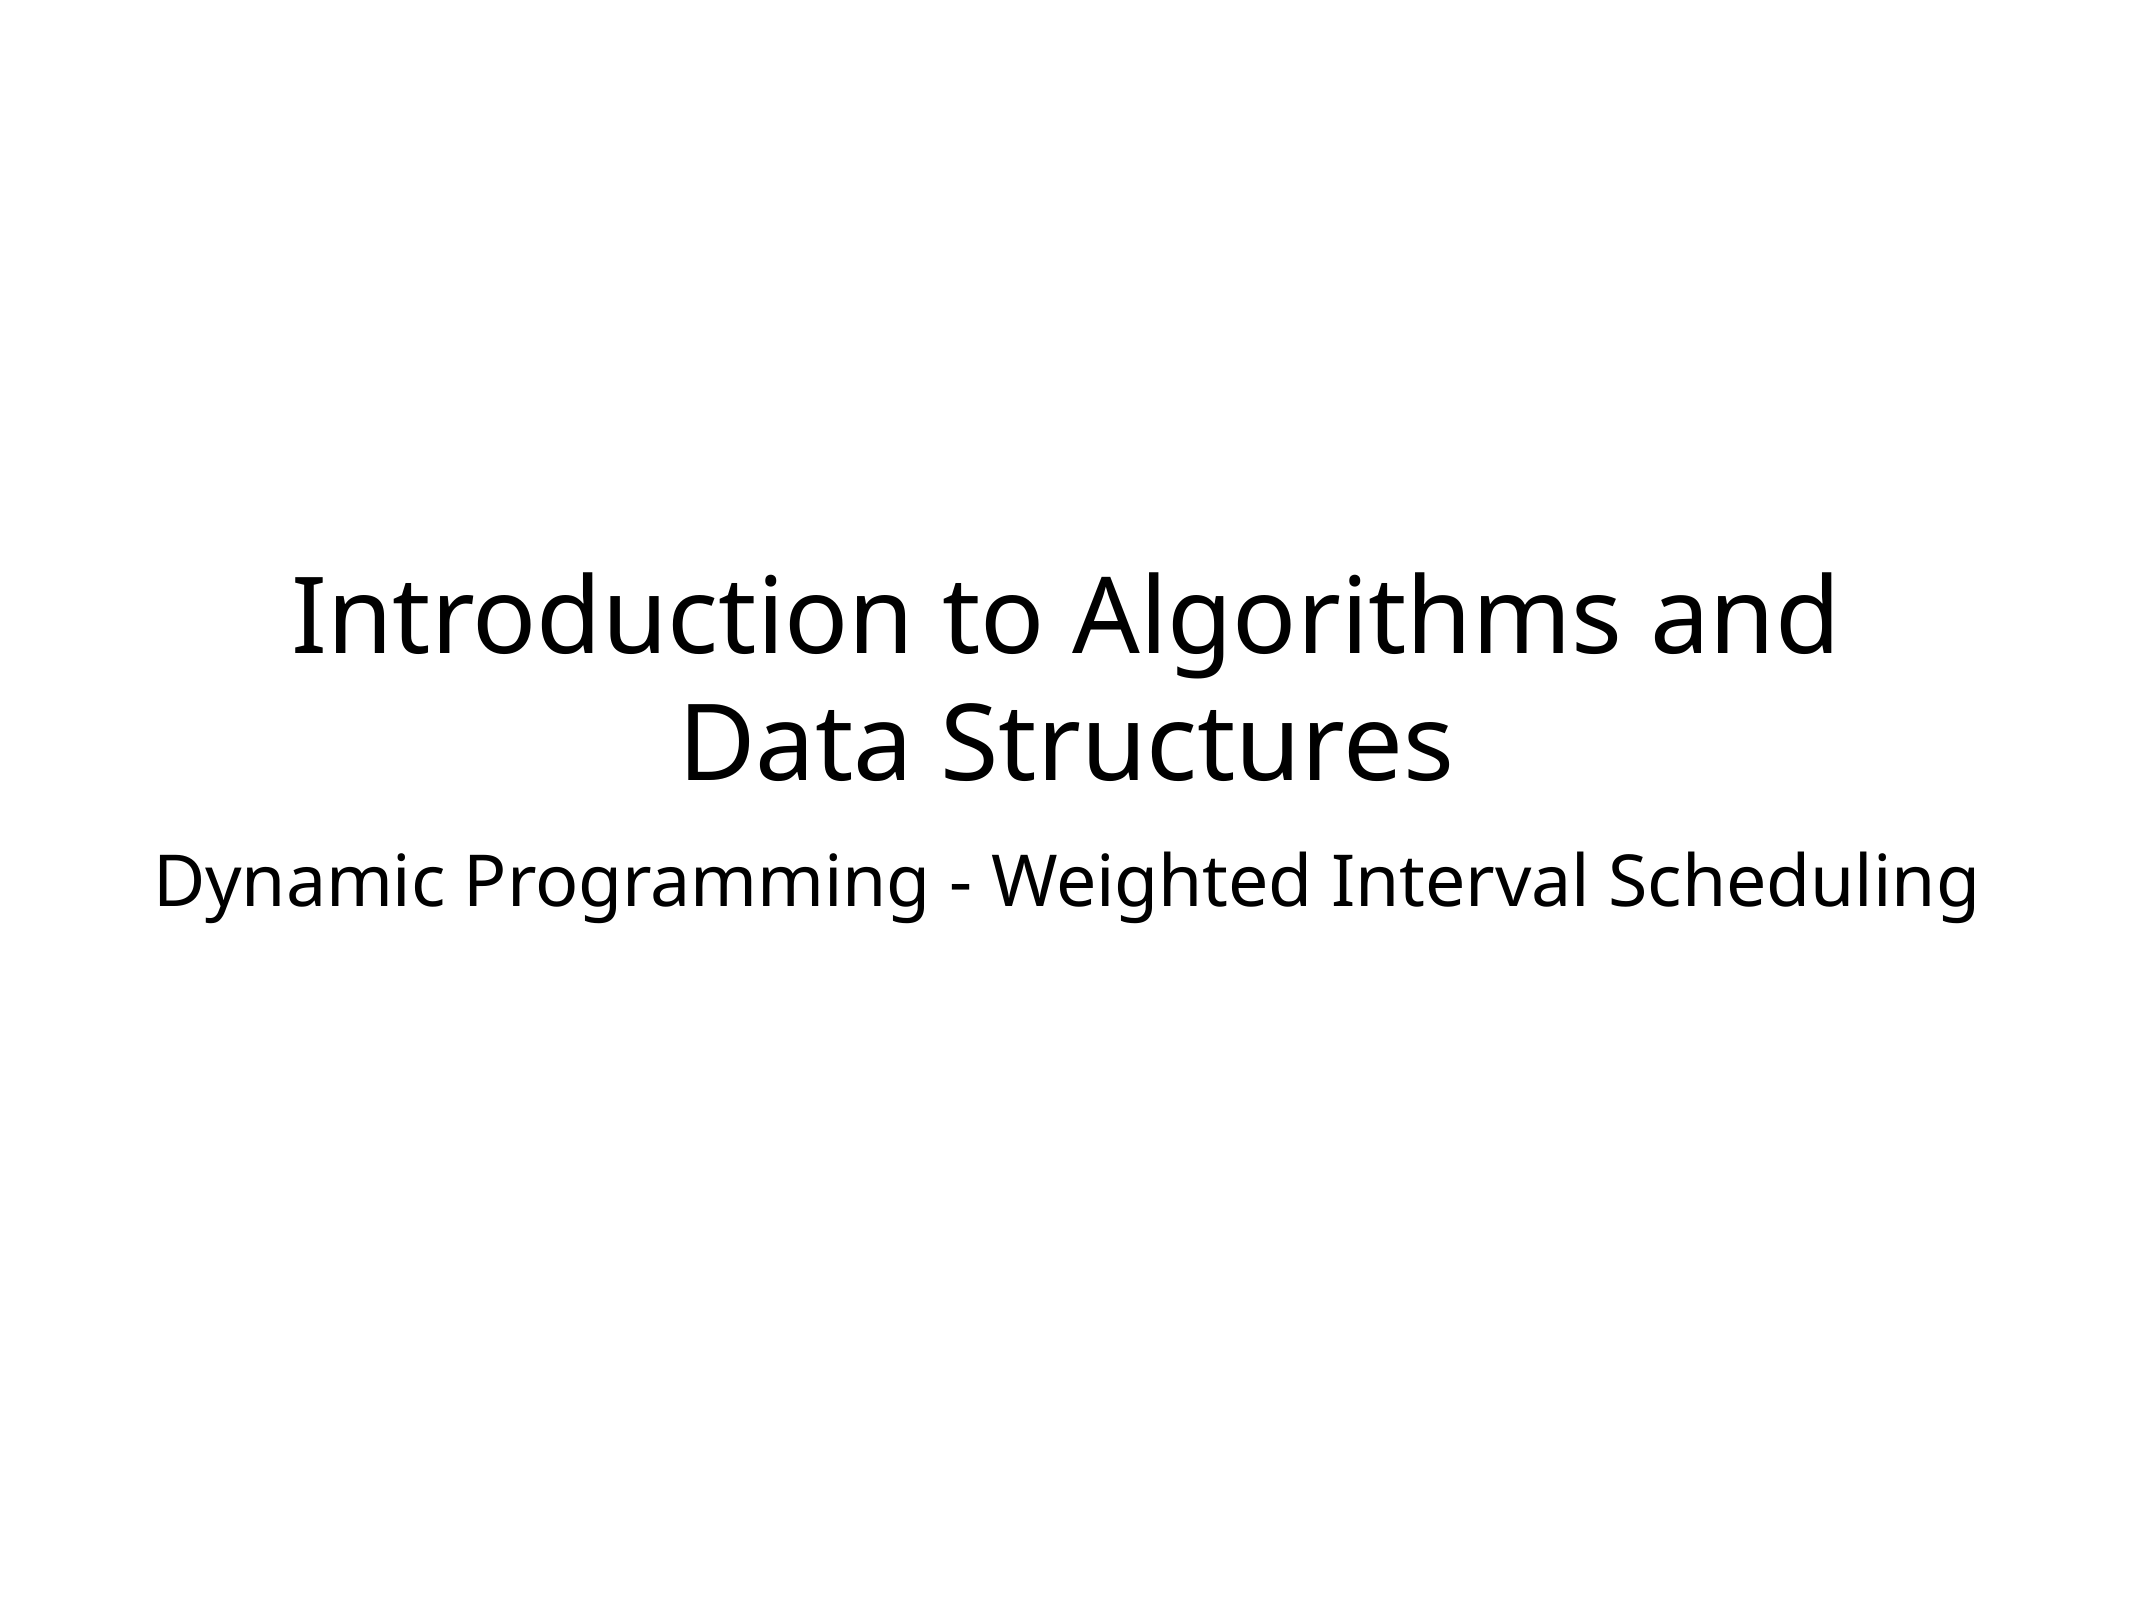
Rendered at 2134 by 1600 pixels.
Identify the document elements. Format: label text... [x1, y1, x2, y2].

title Introduction to Algorithms and Data Structures [207, 268, 1926, 811]
subtitle Dynamic Programming - Weighted Interval Scheduling [133, 825, 2001, 1012]
